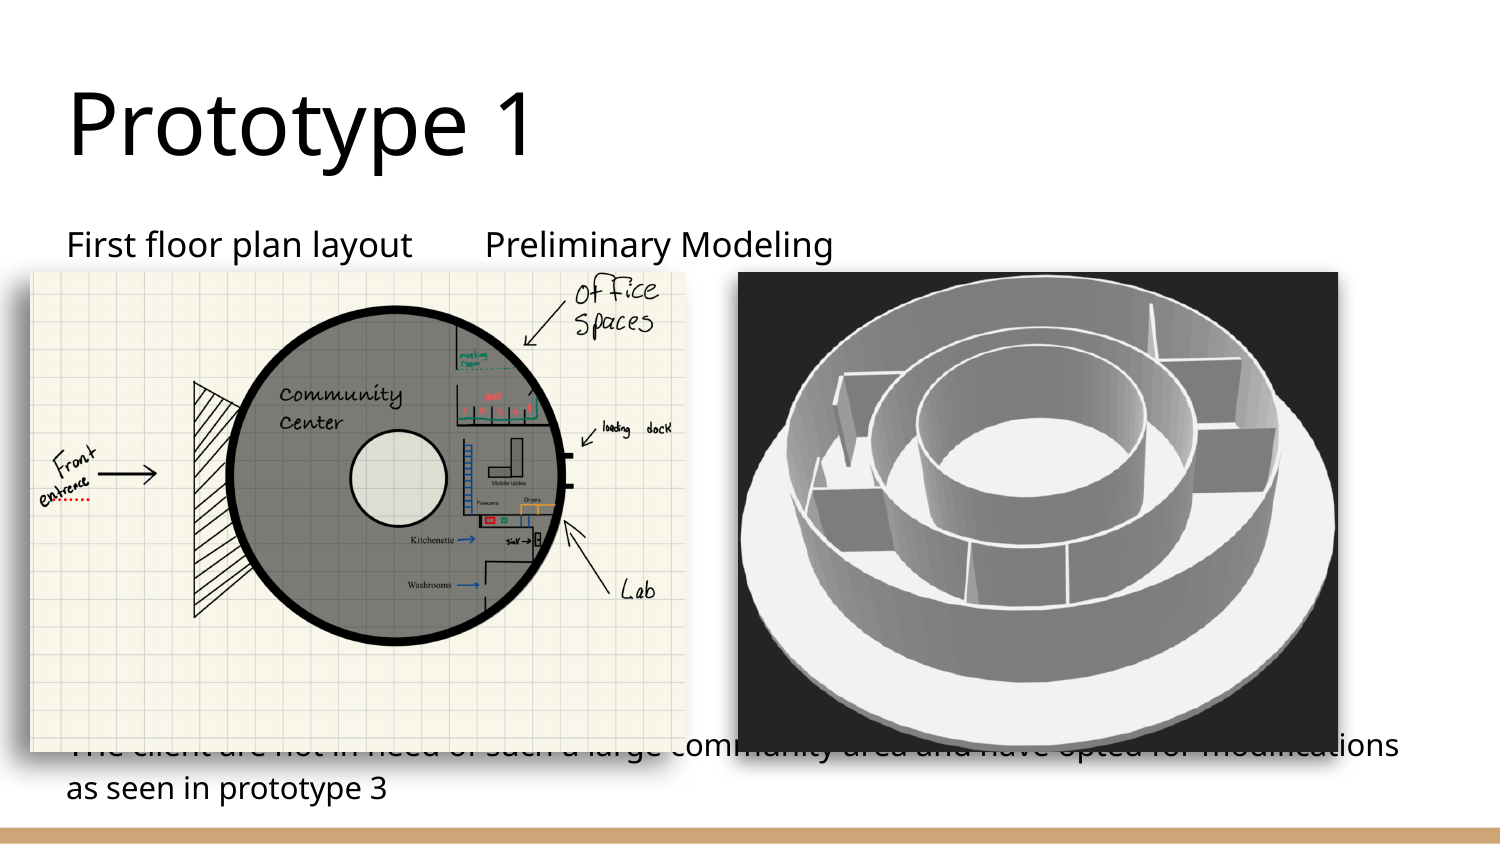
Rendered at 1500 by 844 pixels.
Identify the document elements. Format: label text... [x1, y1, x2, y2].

picture [29, 271, 686, 752]
picture [737, 271, 1339, 752]
list First floor plan layout Preliminary Modeling The client are not in need of such a large community area and have opted for modifications as seen in prototype 3 [51, 200, 1449, 828]
title Prototype 1 [51, 51, 1449, 189]
